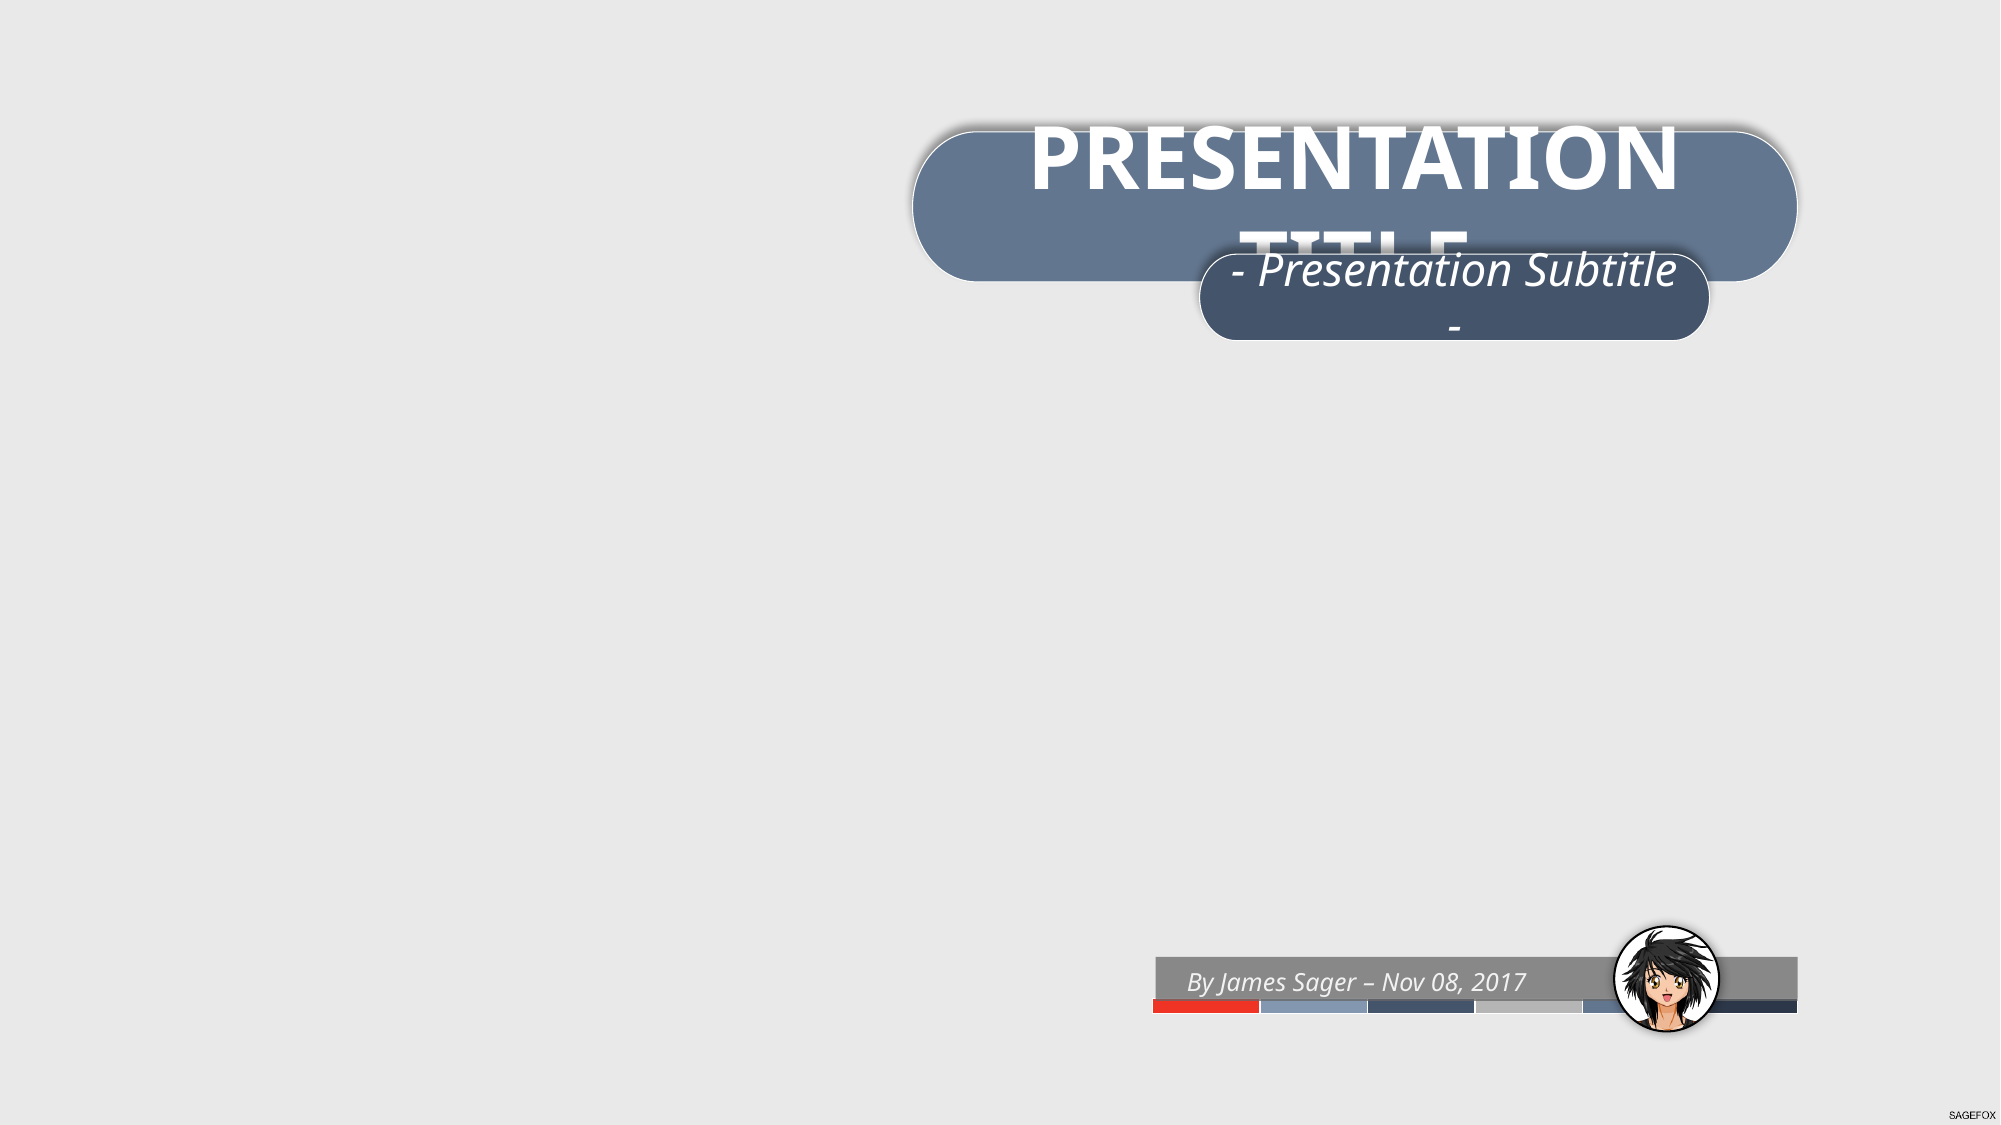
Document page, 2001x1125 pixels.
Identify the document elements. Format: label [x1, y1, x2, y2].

picture [1925, 1102, 2000, 1123]
text_box [912, 131, 1798, 282]
text_box [1199, 254, 1710, 341]
text_box [1155, 926, 1798, 1032]
